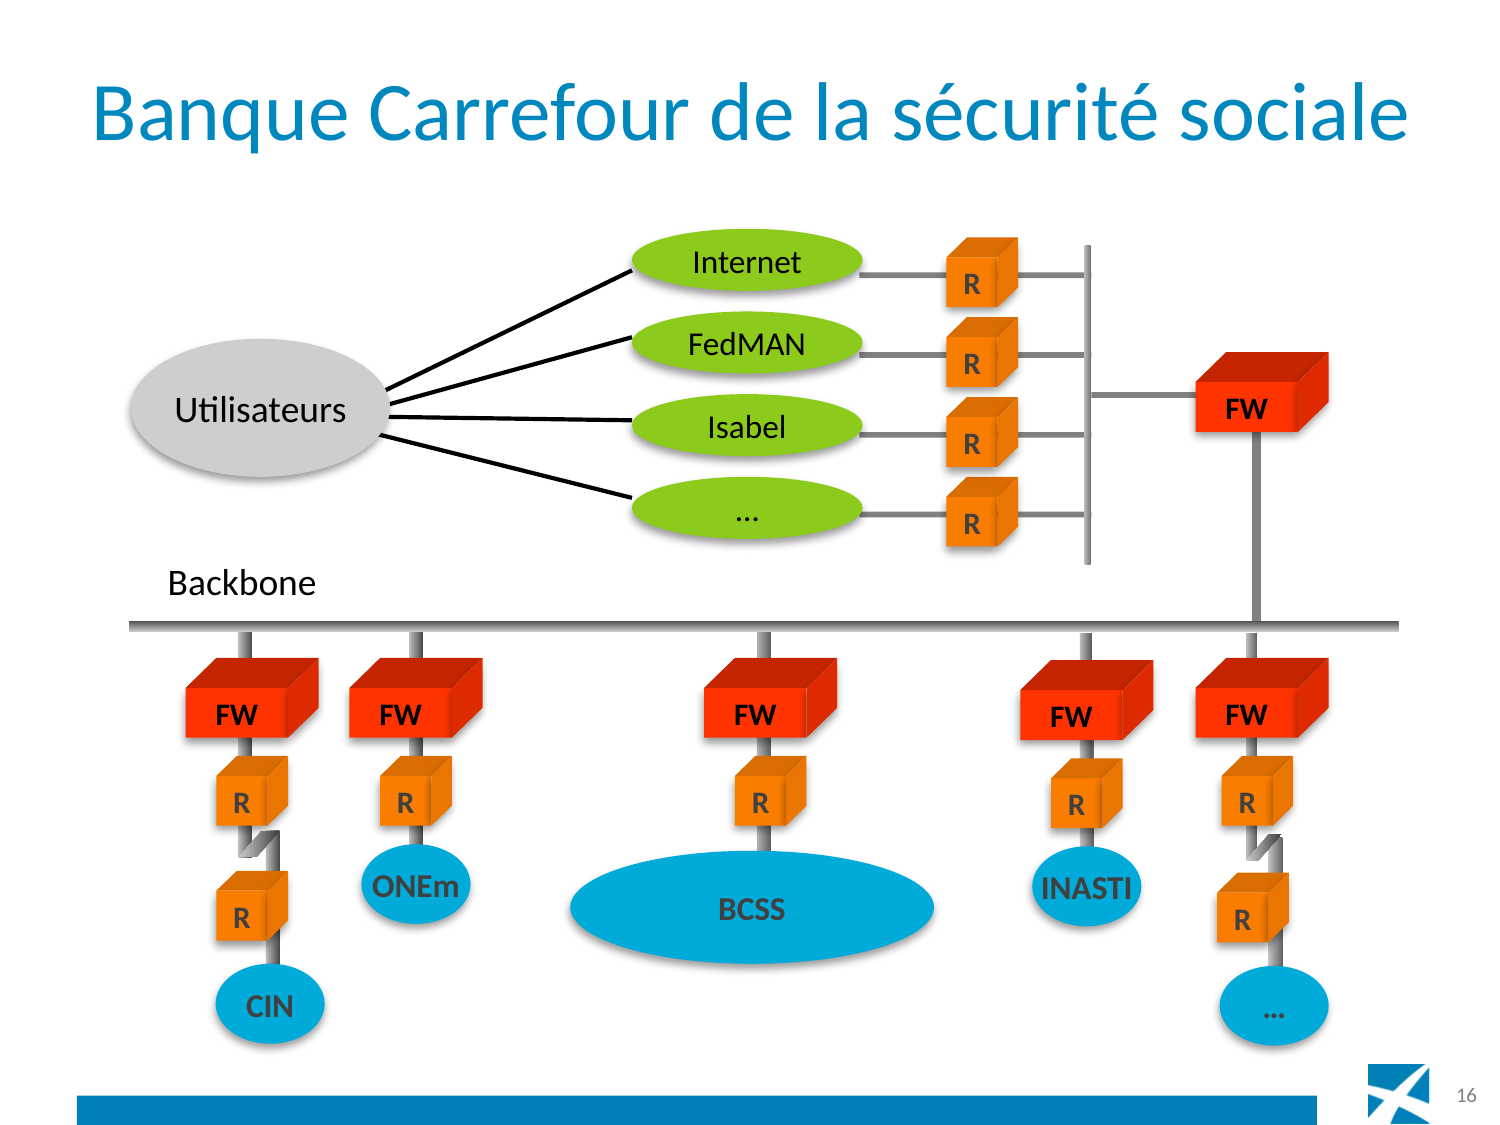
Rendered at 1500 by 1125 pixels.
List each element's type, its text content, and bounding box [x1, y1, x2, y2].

slide_number 16 [1368, 1064, 1492, 1125]
title Banque Carrefour de la sécurité sociale [76, 30, 1427, 183]
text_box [128, 237, 1399, 1046]
text_box Internet [677, 228, 817, 235]
